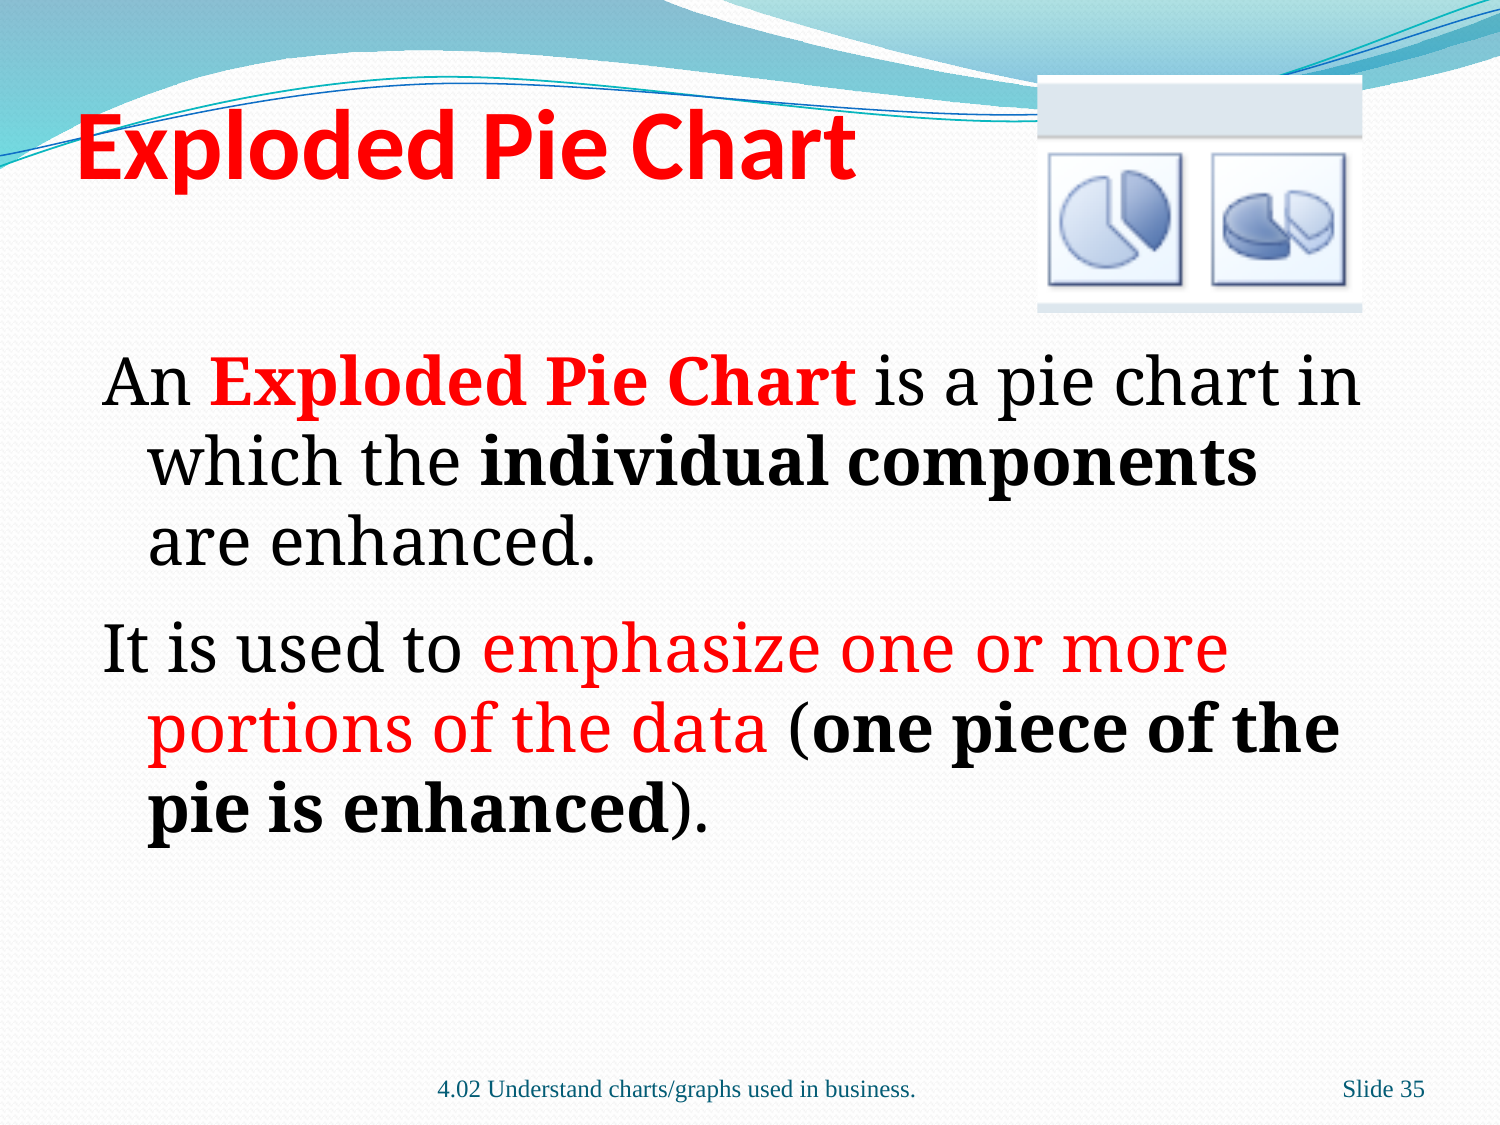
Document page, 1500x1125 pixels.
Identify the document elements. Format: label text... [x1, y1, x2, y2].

slide_number Slide 35 [1299, 1042, 1425, 1103]
footer 4.02 Understand charts/graphs used in business. [437, 1042, 988, 1103]
title Exploded Pie Chart [75, 50, 1425, 200]
list An Exploded Pie Chart is a pie chart in which the individual components are enhanced. It is used to emphasize one or more portions of the data (one piece of the pie is enhanced). [87, 224, 1388, 1075]
picture [1037, 74, 1363, 313]
